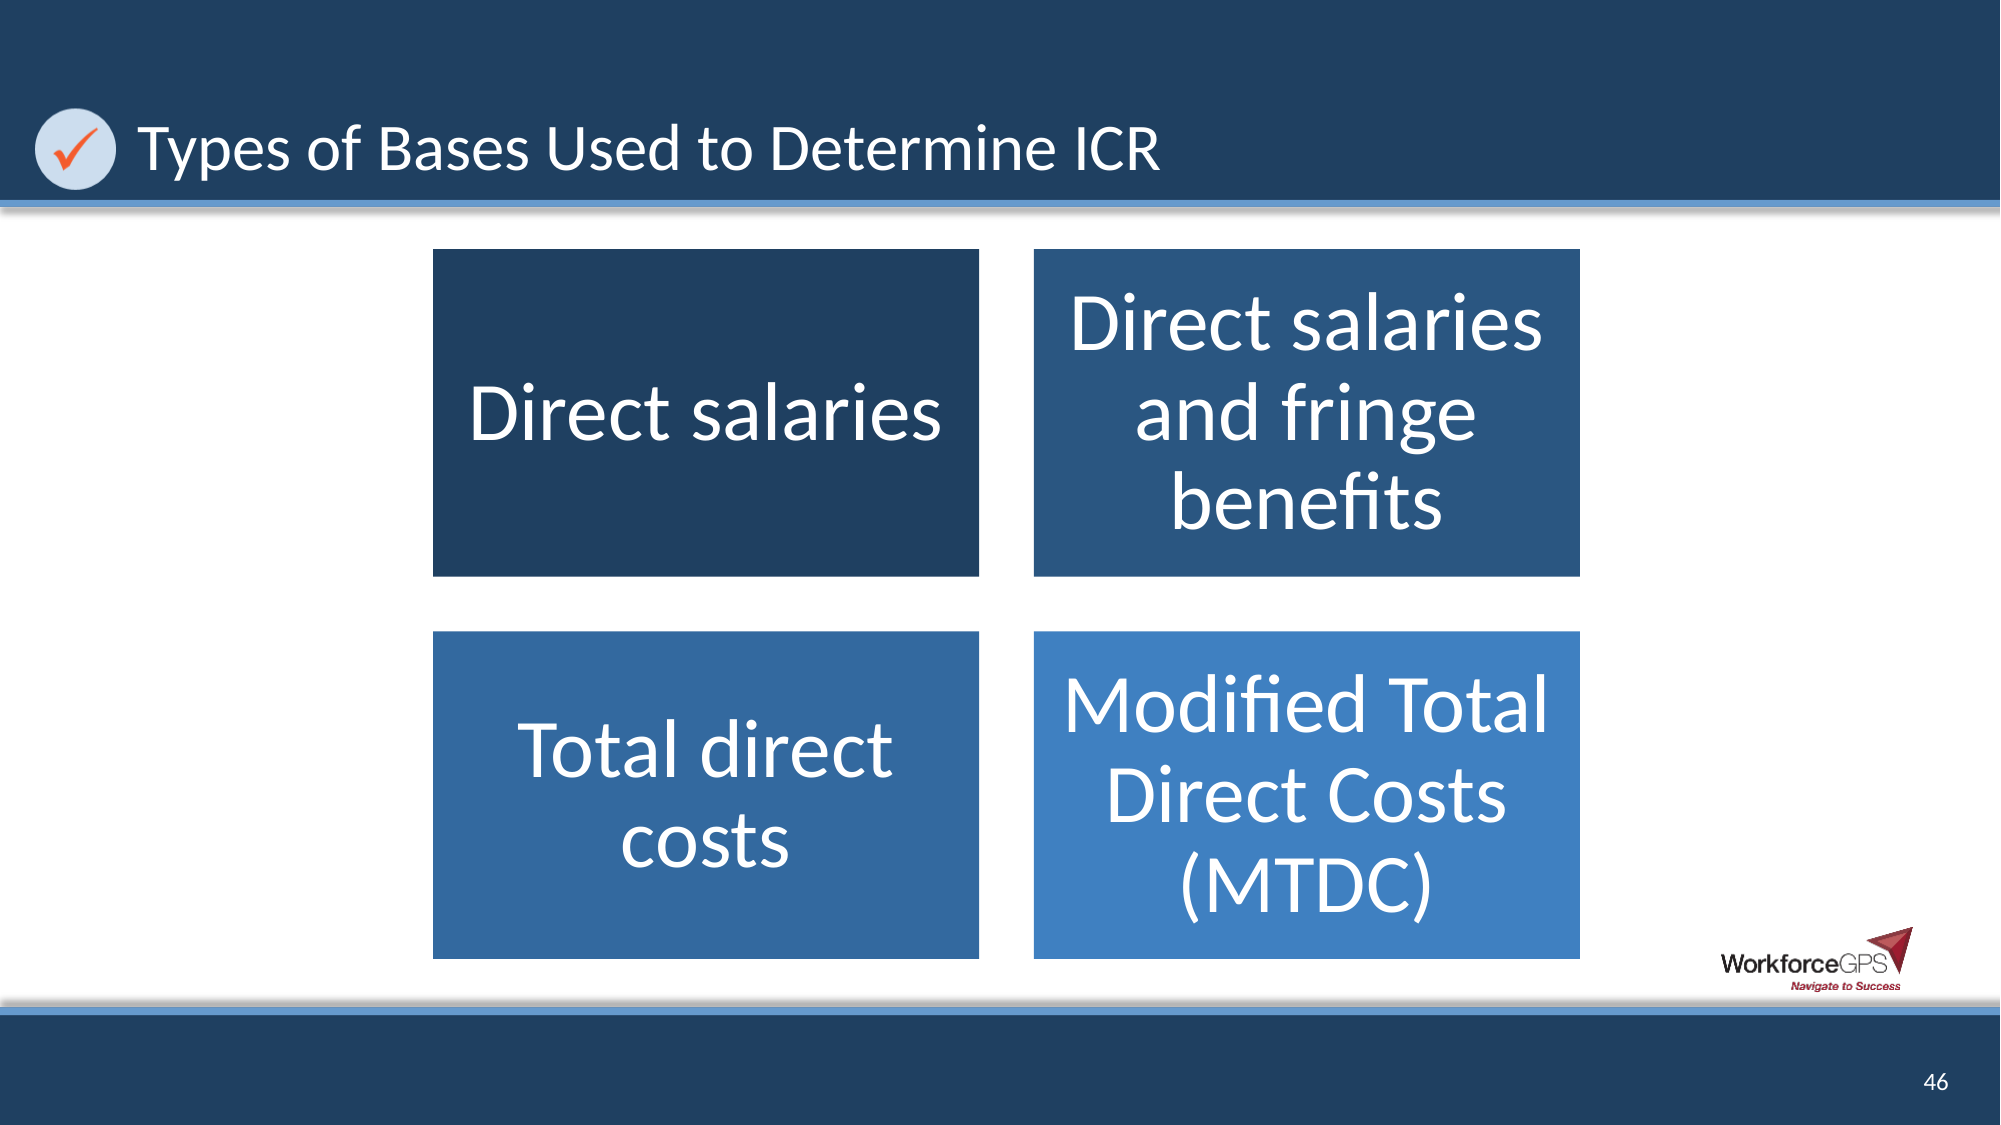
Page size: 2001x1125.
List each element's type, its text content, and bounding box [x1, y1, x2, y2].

picture [0, 0, 2000, 222]
slide_number 46 [1514, 1050, 1965, 1111]
title Types of Bases Used to Determine ICR [122, 11, 1987, 193]
picture [0, 926, 2000, 1125]
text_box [336, 248, 1677, 960]
